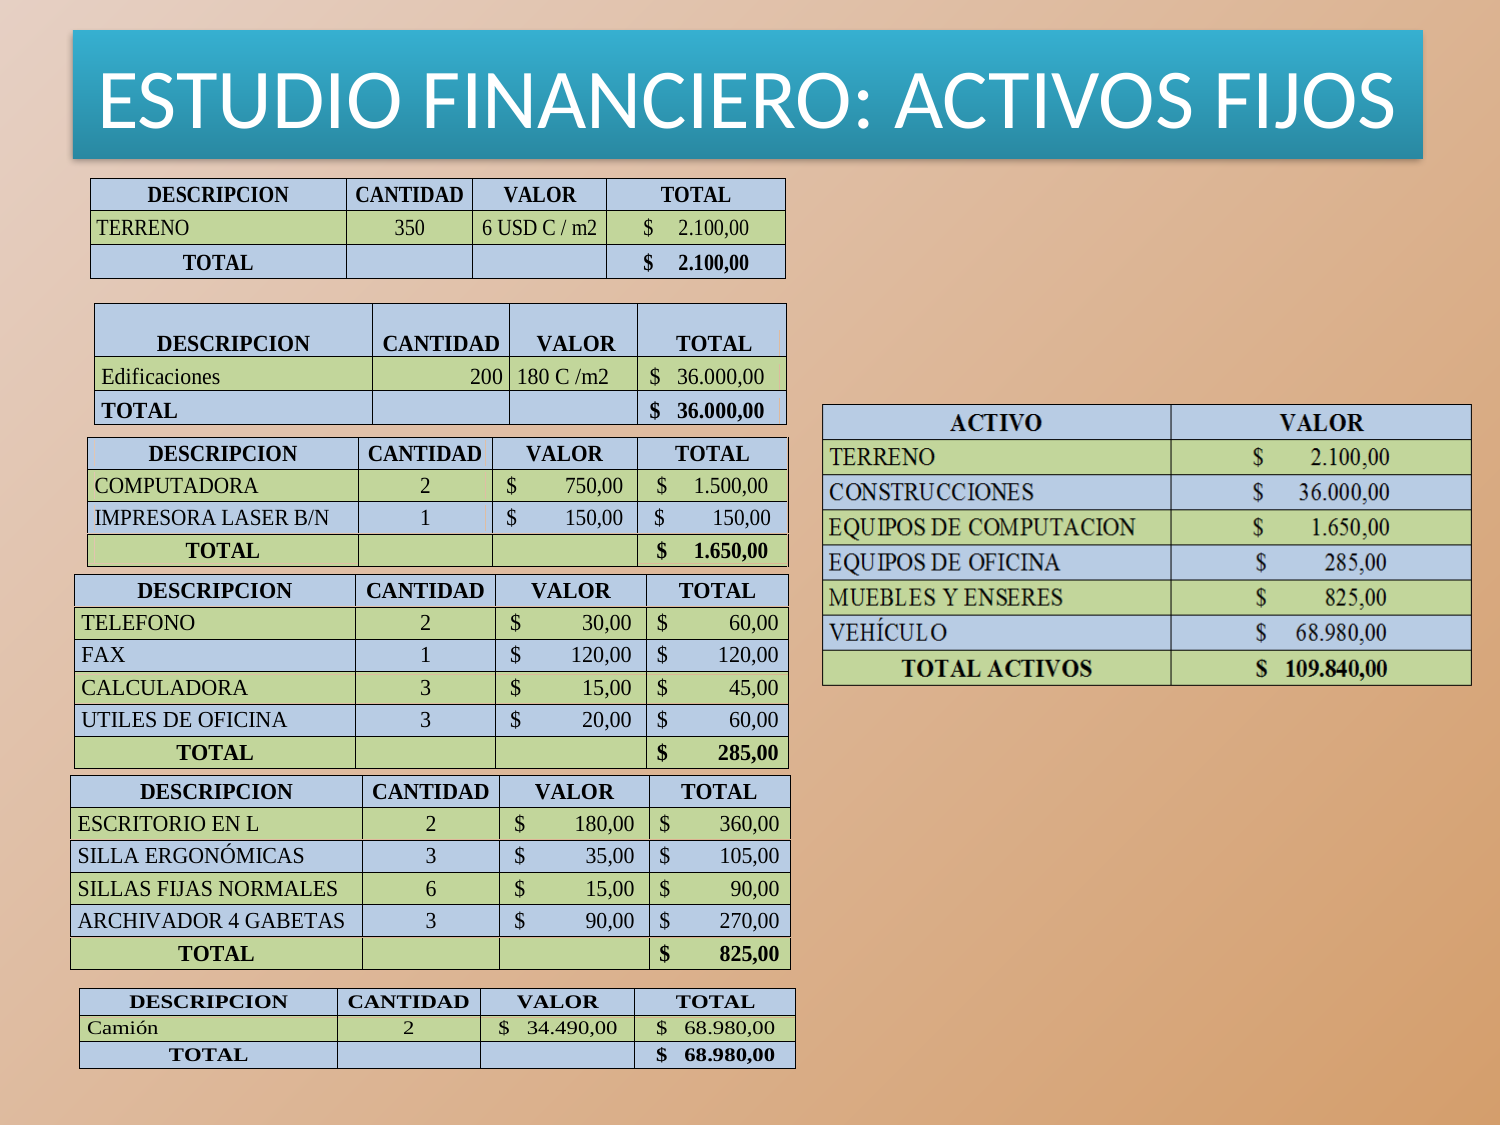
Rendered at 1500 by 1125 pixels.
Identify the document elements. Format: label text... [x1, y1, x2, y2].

picture [20, 177, 1500, 1114]
title ESTUDIO FINANCIERO: ACTIVOS FIJOS [72, 30, 1423, 159]
